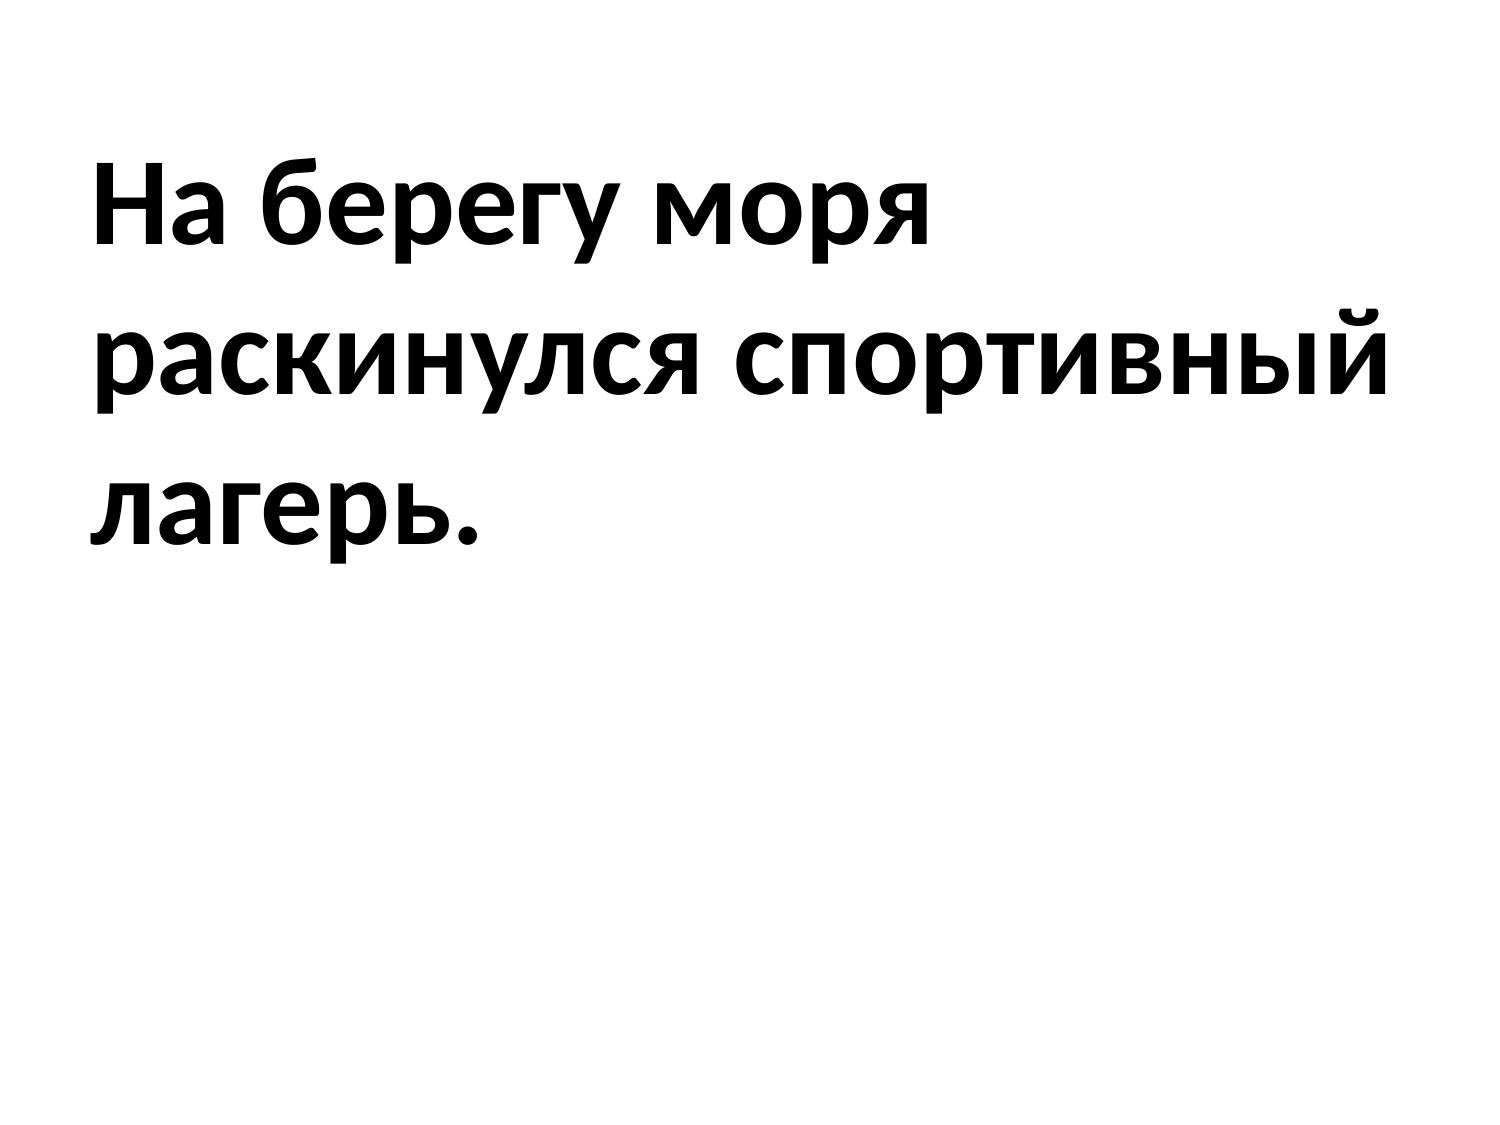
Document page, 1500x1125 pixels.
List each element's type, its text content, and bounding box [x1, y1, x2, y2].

title На берегу моря раскинулся спортивный лагерь. [75, 45, 1425, 645]
